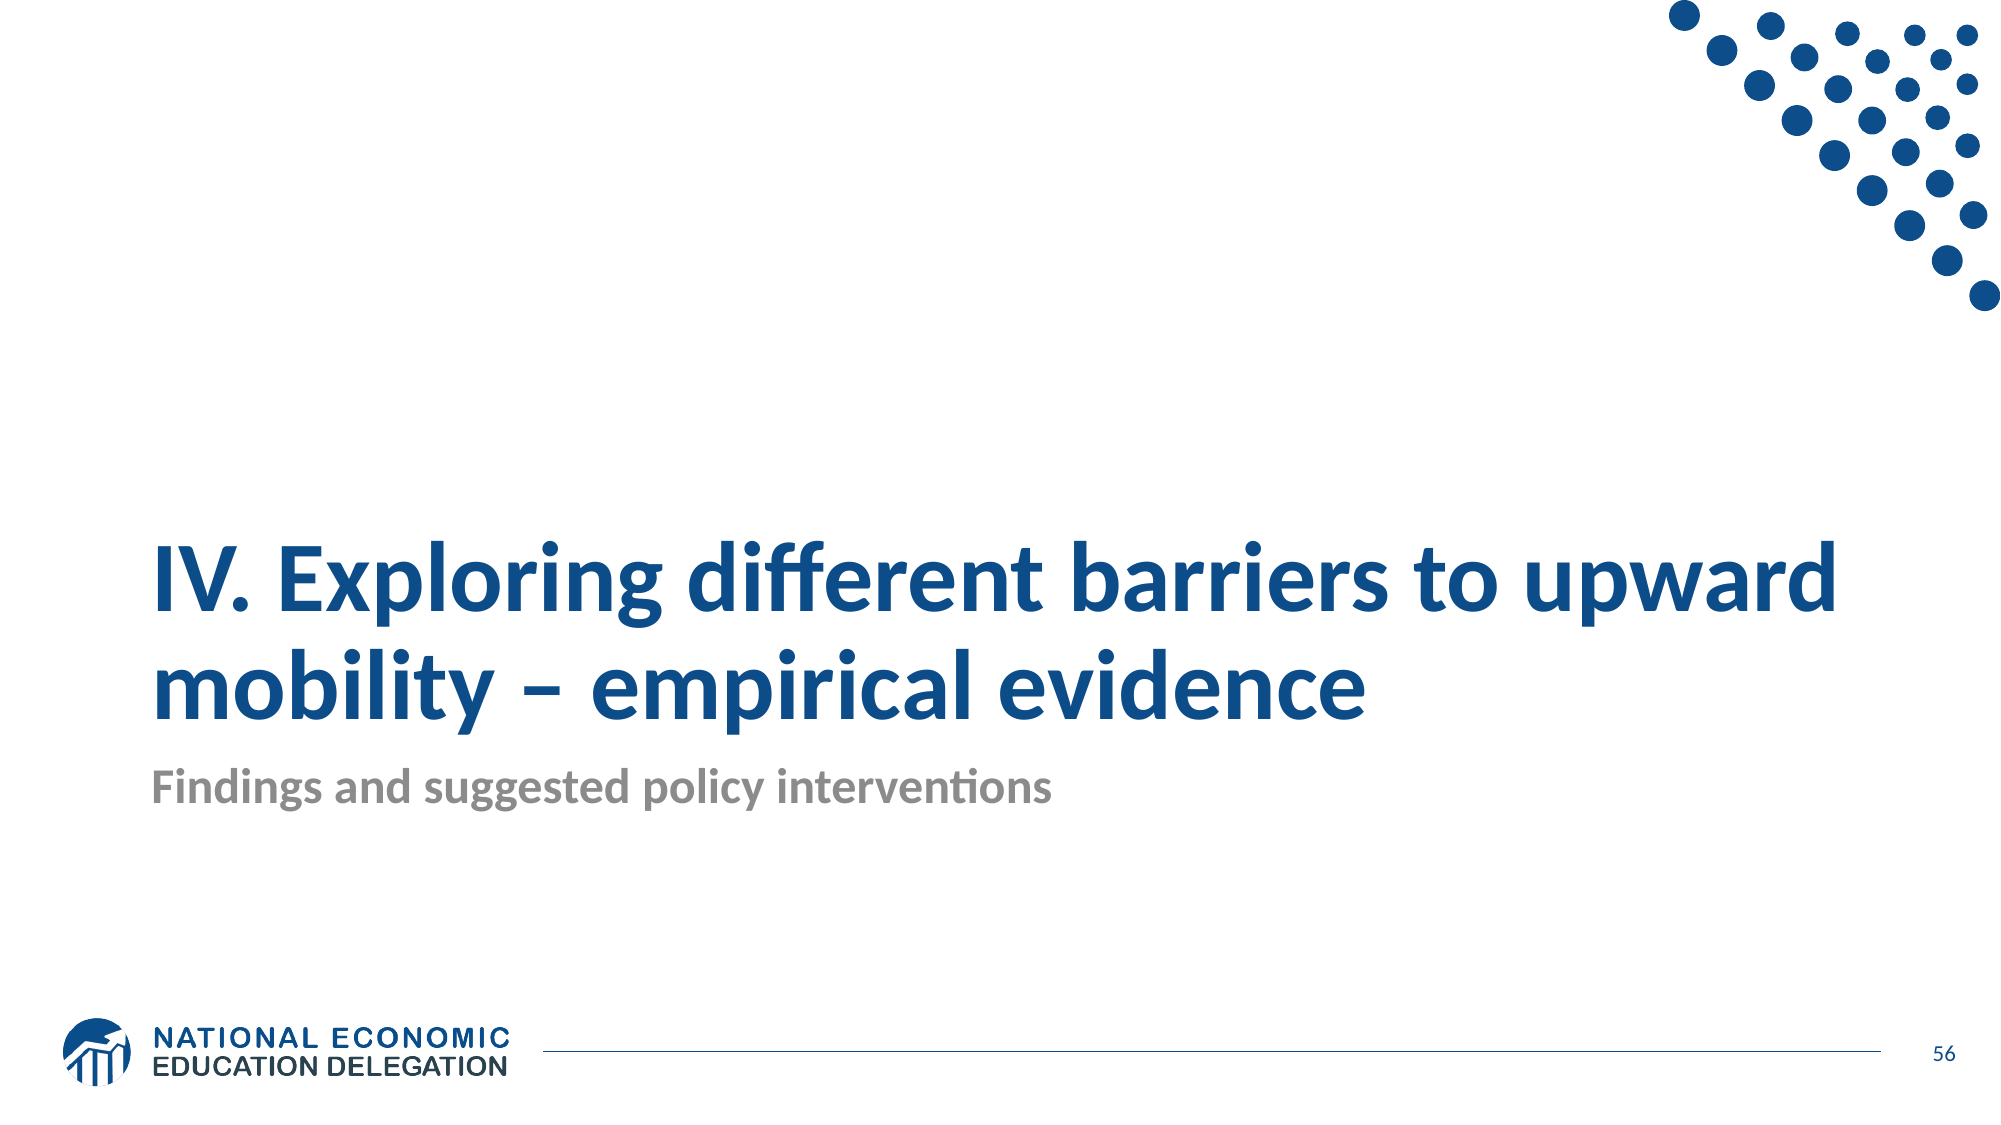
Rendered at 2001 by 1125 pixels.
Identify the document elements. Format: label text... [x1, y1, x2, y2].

title IV. Exploring different barriers to upward mobility – empirical evidence [136, 280, 1862, 749]
slide_number 56 [1521, 1022, 1972, 1082]
list Findings and suggested policy interventions [136, 752, 1862, 999]
picture [55, 1013, 520, 1091]
